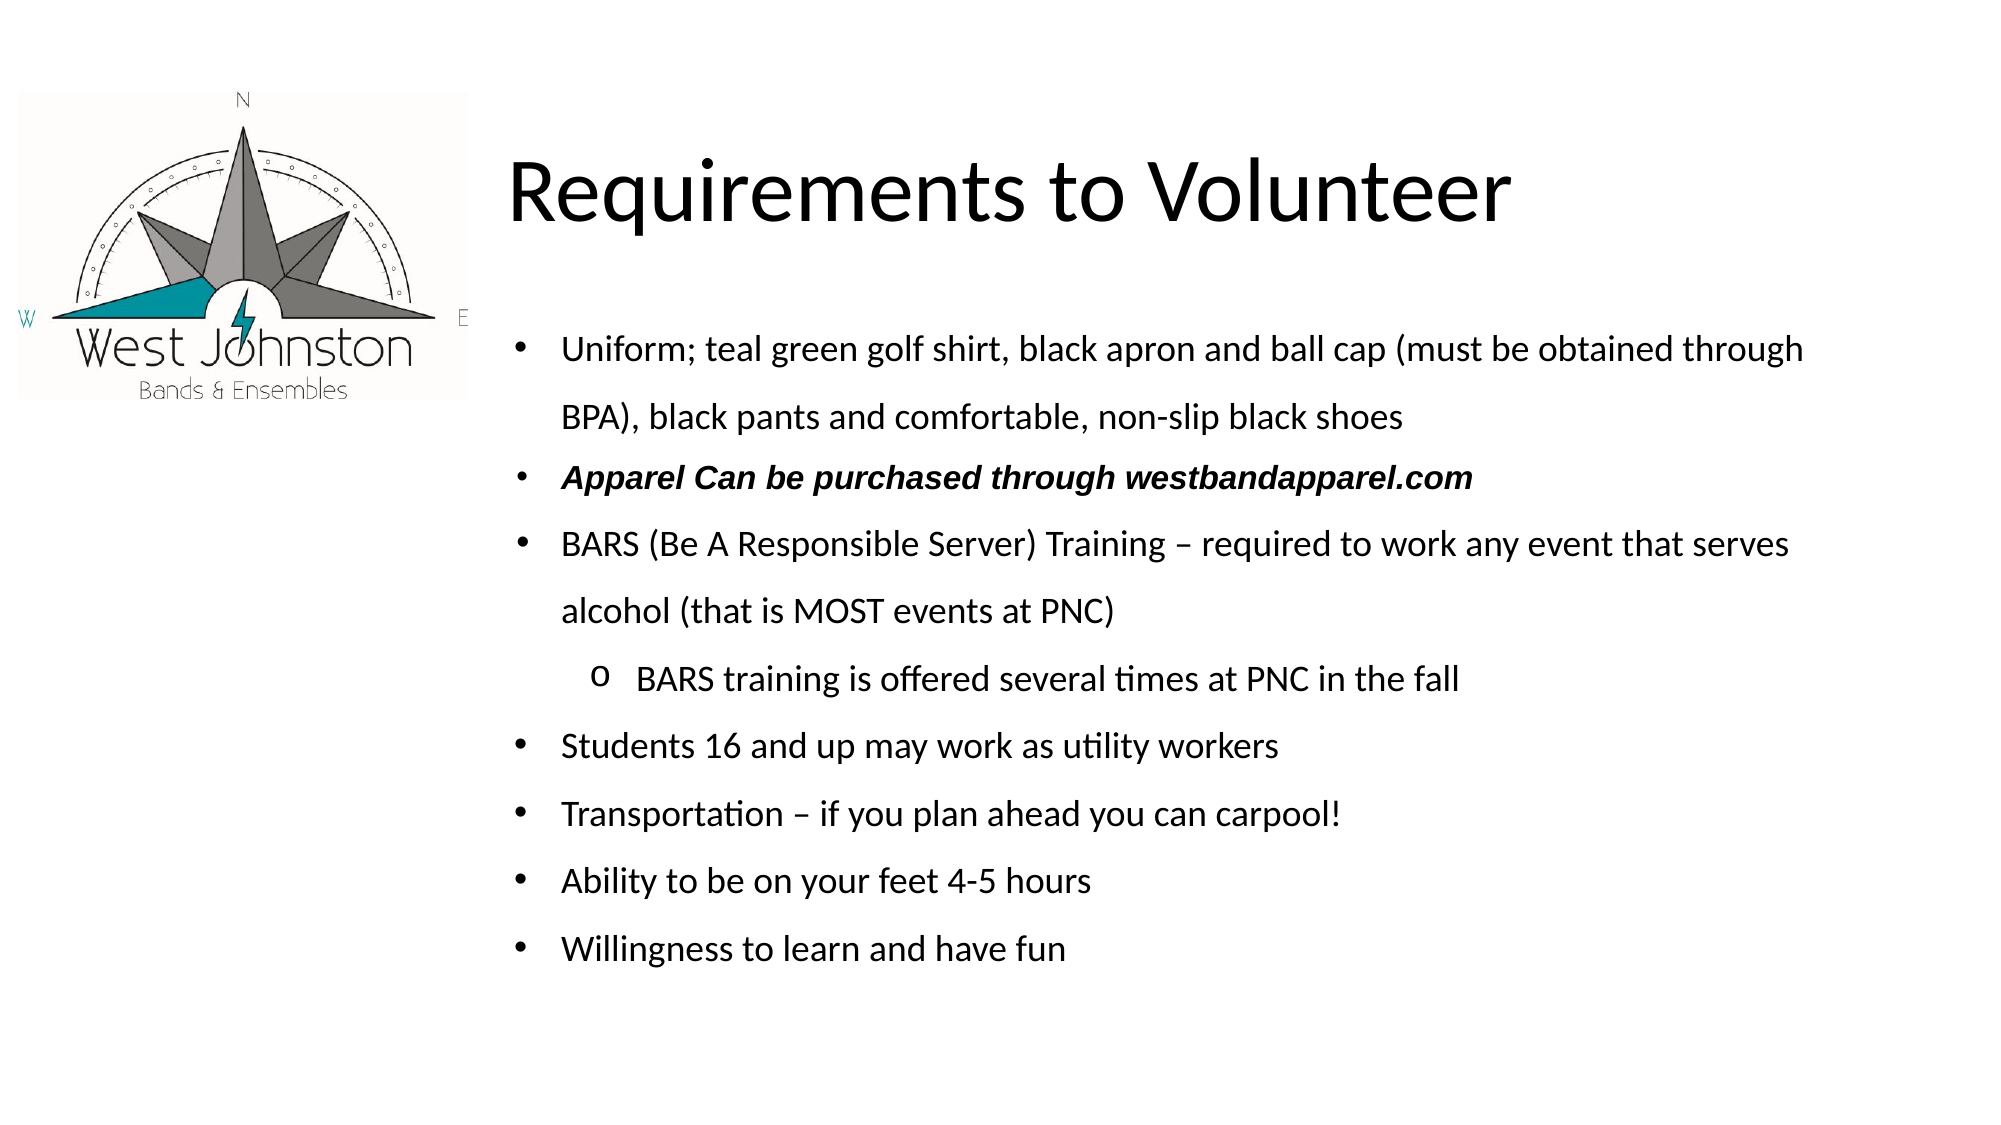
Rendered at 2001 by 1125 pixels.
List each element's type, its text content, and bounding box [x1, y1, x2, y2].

picture [18, 91, 468, 399]
text_box Uniform; teal green golf shirt, black apron and ball cap (must be obtained through BPA), black pants and comfortable, non-slip black shoes Apparel Can be purchased through westbandapparel.com BARS (Be A Responsible Server) Training – required to work any event that serves alcohol (that is MOST events at PNC) BARS training is offered several times at PNC in the fall Students 16 and up may work as utility workers Transportation – if you plan ahead you can carpool! Ability to be on your feet 4-5 hours Willingness to learn and have fun [499, 294, 1854, 1105]
title Requirements to Volunteer [492, 106, 1863, 278]
